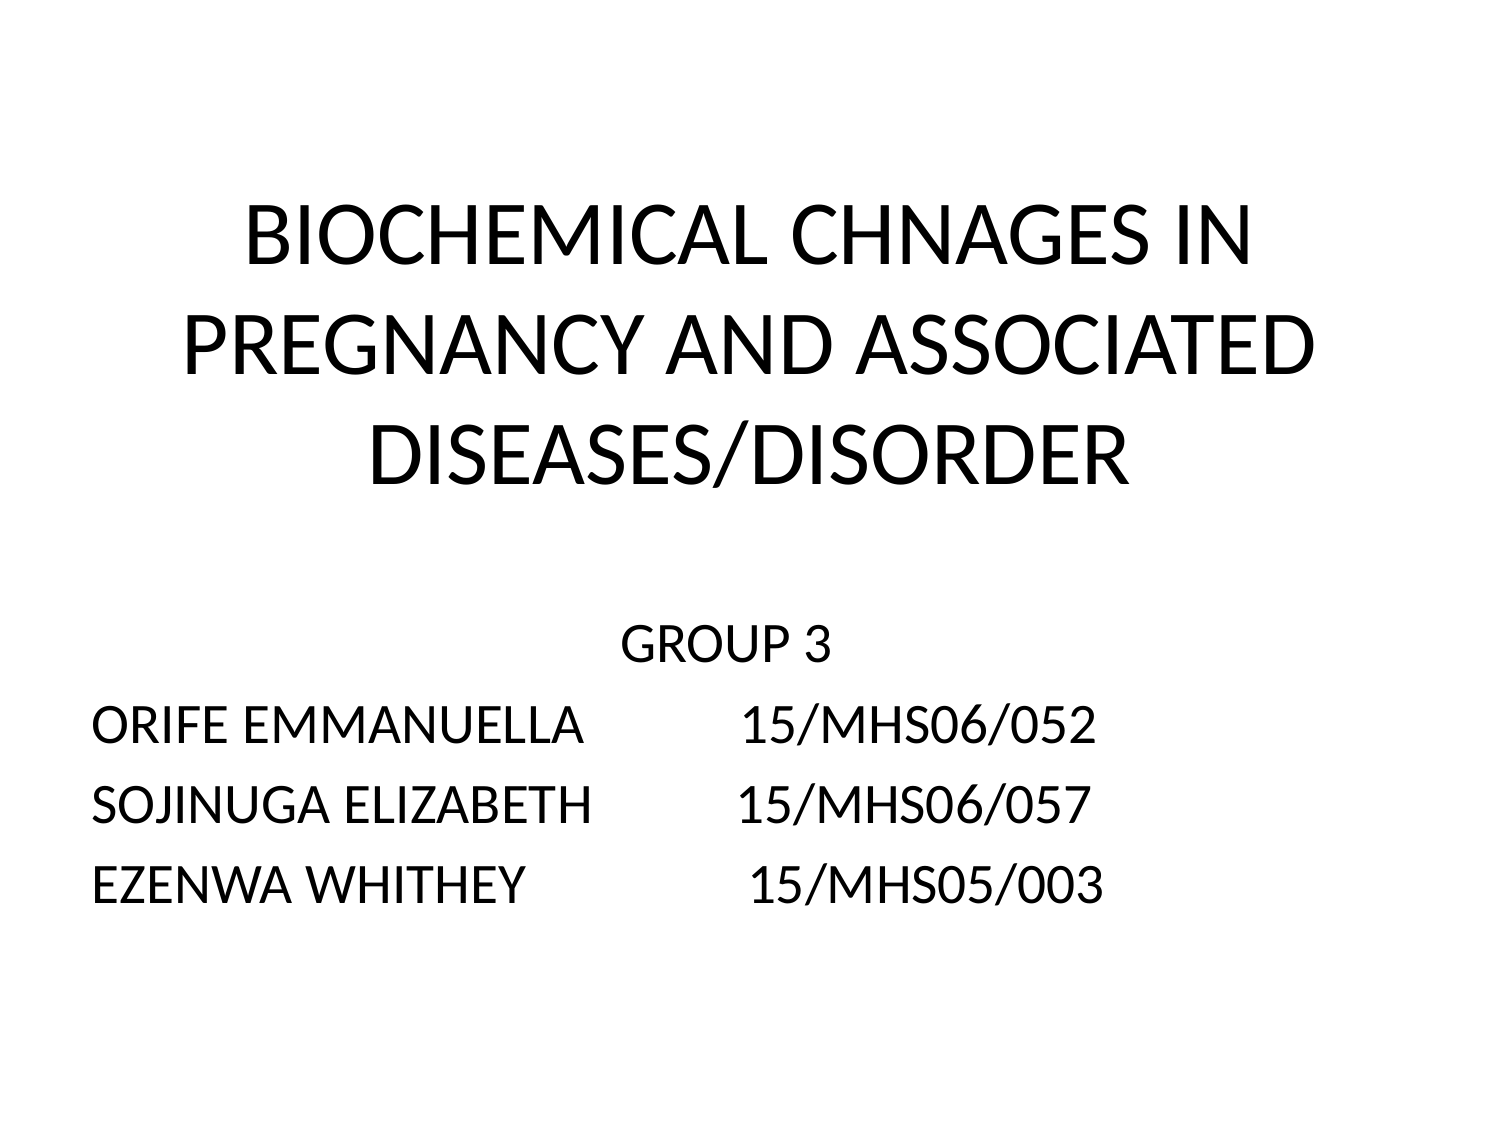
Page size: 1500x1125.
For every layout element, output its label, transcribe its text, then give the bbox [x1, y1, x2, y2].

subtitle GROUP 3 ORIFE EMMANUELLA 15/MHS06/052 SOJINUGA ELIZABETH 15/MHS06/057 EZENWA WHITHEY 15/MHS05/003 [76, 597, 1376, 925]
title BIOCHEMICAL CHNAGES IN PREGNANCY AND ASSOCIATED DISEASES/DISORDER [112, 149, 1388, 528]
